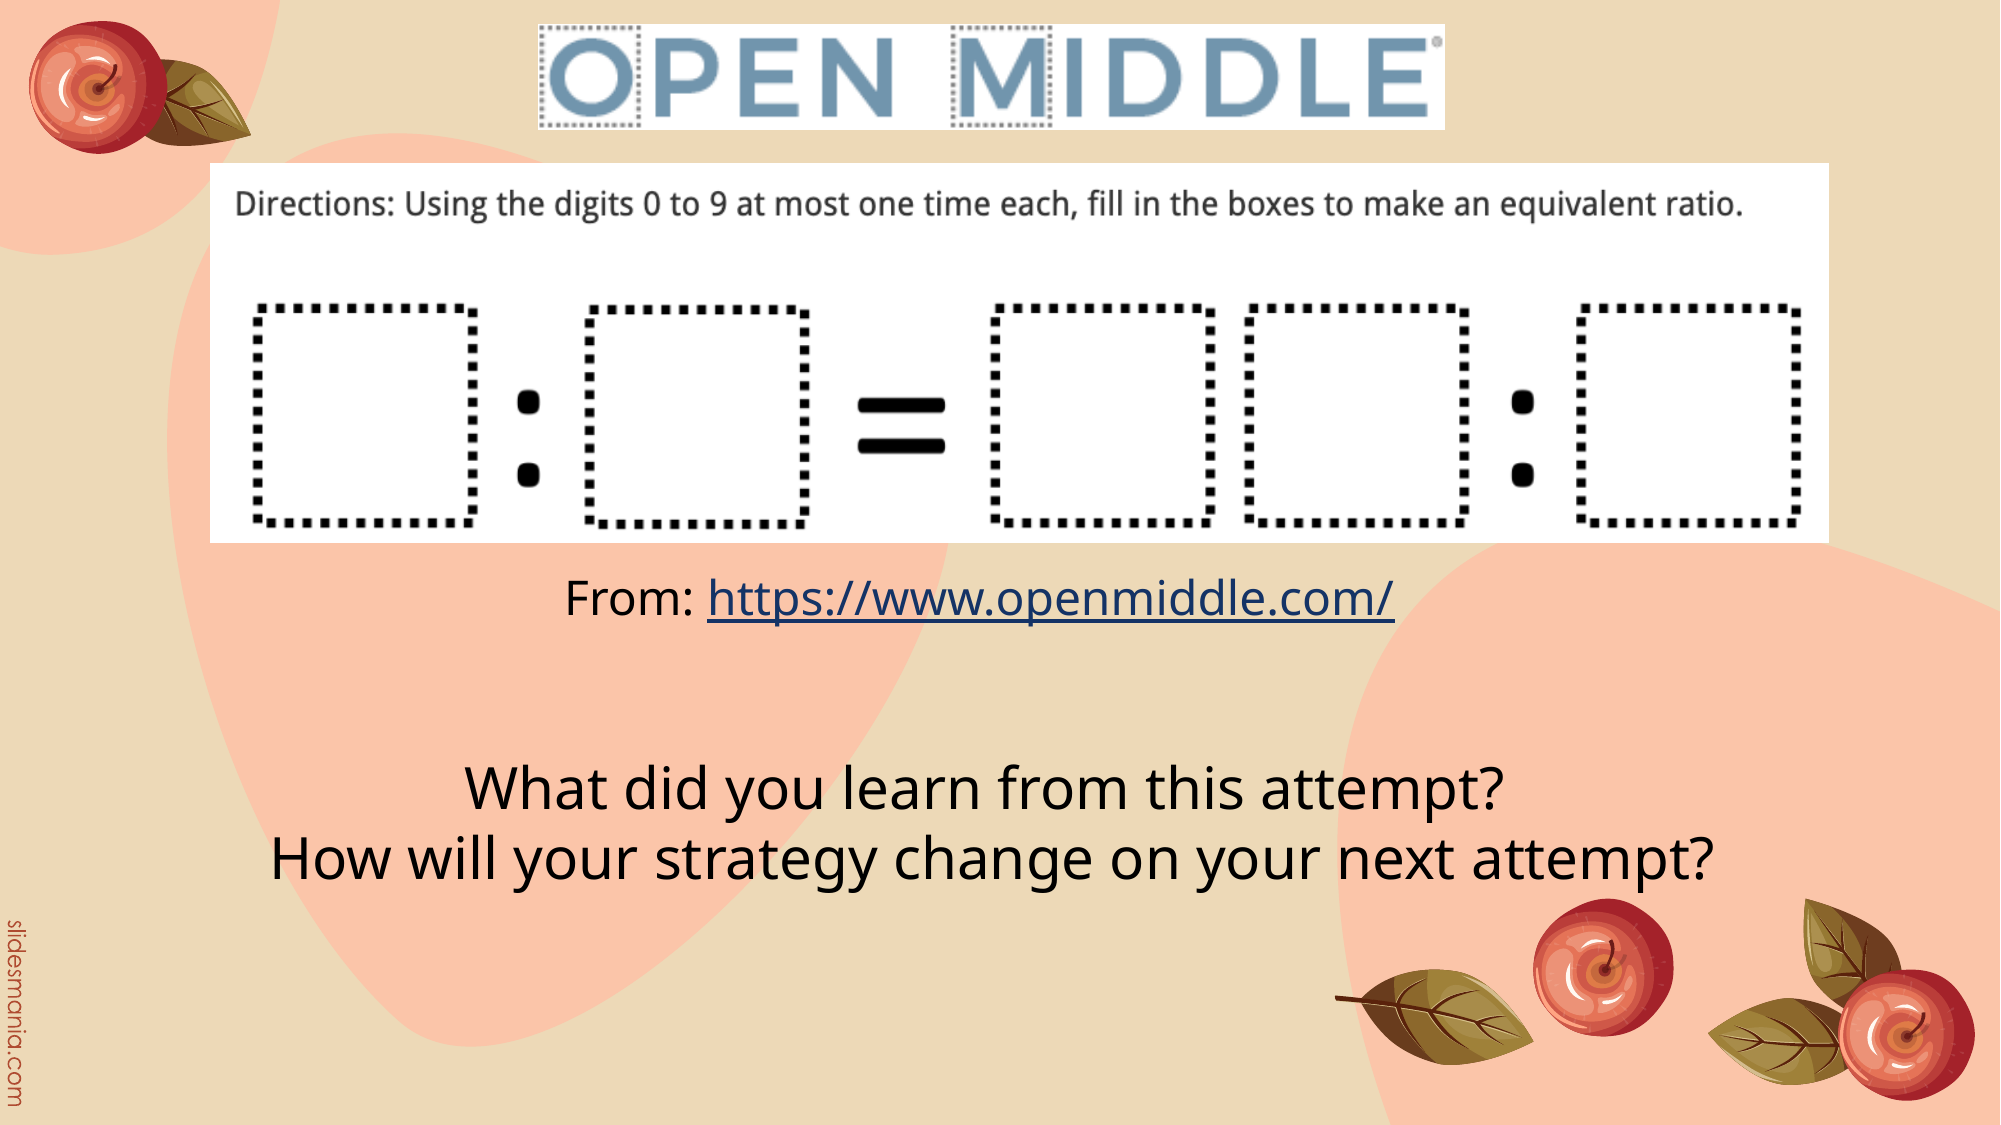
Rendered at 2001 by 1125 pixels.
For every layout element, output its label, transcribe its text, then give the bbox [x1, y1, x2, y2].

picture [538, 24, 1445, 130]
picture [210, 163, 1829, 543]
text_box From: https://www.openmiddle.com/ [322, 554, 1649, 648]
text_box What did you learn from this attempt? How will your strategy change on your next attempt? [11, 735, 1989, 906]
